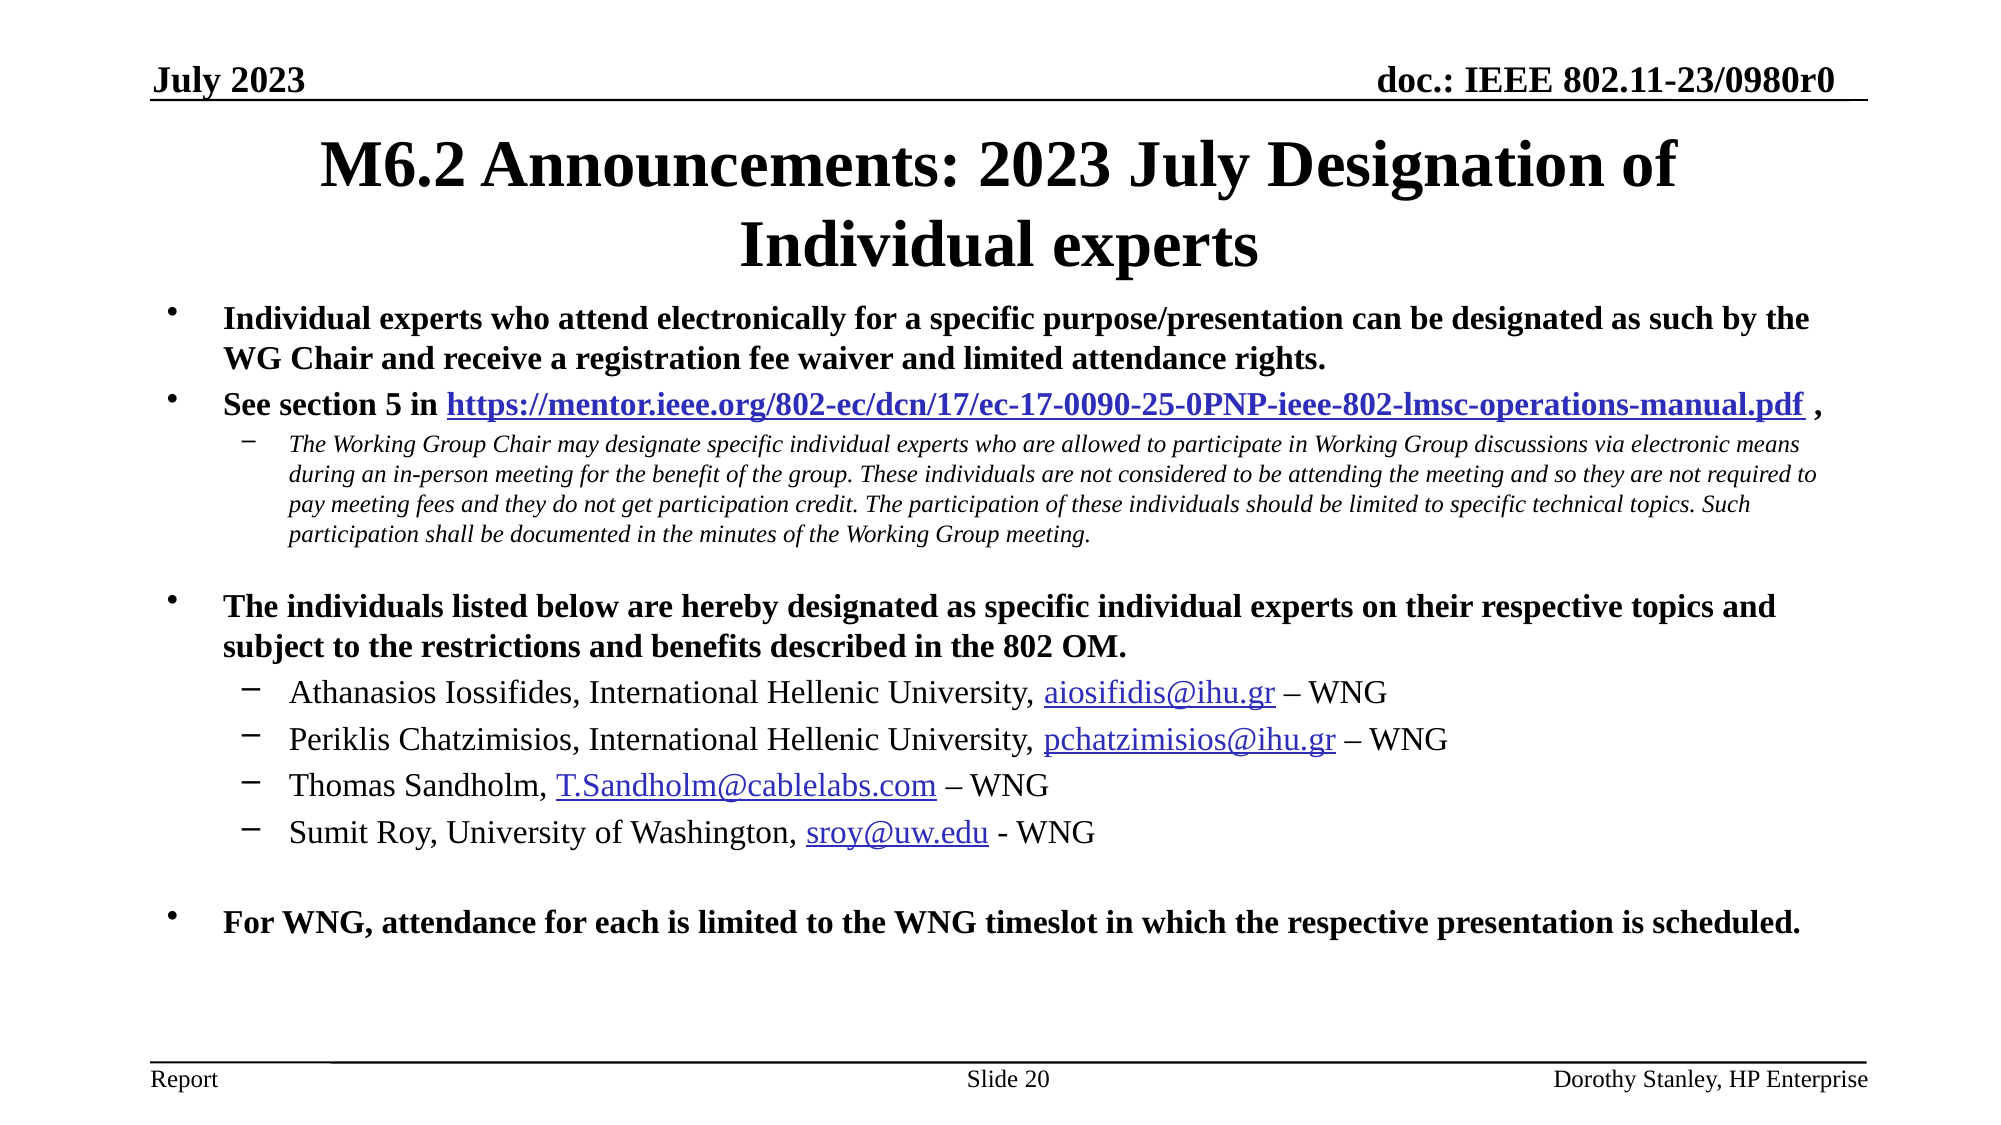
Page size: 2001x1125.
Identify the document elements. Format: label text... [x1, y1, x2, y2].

list Individual experts who attend electronically for a specific purpose/presentation can be designated as such by the WG Chair and receive a registration fee waiver and limited attendance rights. See section 5 in https://mentor.ieee.org/802-ec/dcn/17/ec-17-0090-25-0PNP-ieee-802-lmsc-operations-manual.pdf , The Working Group Chair may designate specific individual experts who are allowed to participate in Working Group discussions via electronic means during an in-person meeting for the benefit of the group. These individuals are not considered to be attending the meeting and so they are not required to pay meeting fees and they do not get participation credit. The participation of these individuals should be limited to specific technical topics. Such participation shall be documented in the minutes of the Working Group meeting. The individuals listed below are hereby designated as specific individual experts on their respective topics and subject to the restrictions and benefits described in the 802 OM. Athanasios Iossifides, International Hellenic University, aiosifidis@ihu.gr – WNG Periklis Chatzimisios, International Hellenic University, pchatzimisios@ihu.gr – WNG Thomas Sandholm, T.Sandholm@cablelabs.com – WNG Sumit Roy, University of Washington, sroy@uw.edu - WNG For WNG, attendance for each is limited to the WNG timeslot in which the respective presentation is scheduled. [151, 288, 1869, 1063]
footer Dorothy Stanley, HP Enterprise [1512, 1061, 1869, 1093]
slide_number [152, 54, 406, 101]
title M6.2 Announcements: 2023 July Designation of Individual experts [150, 112, 1850, 288]
slide_number Slide 20 [964, 1061, 1053, 1093]
